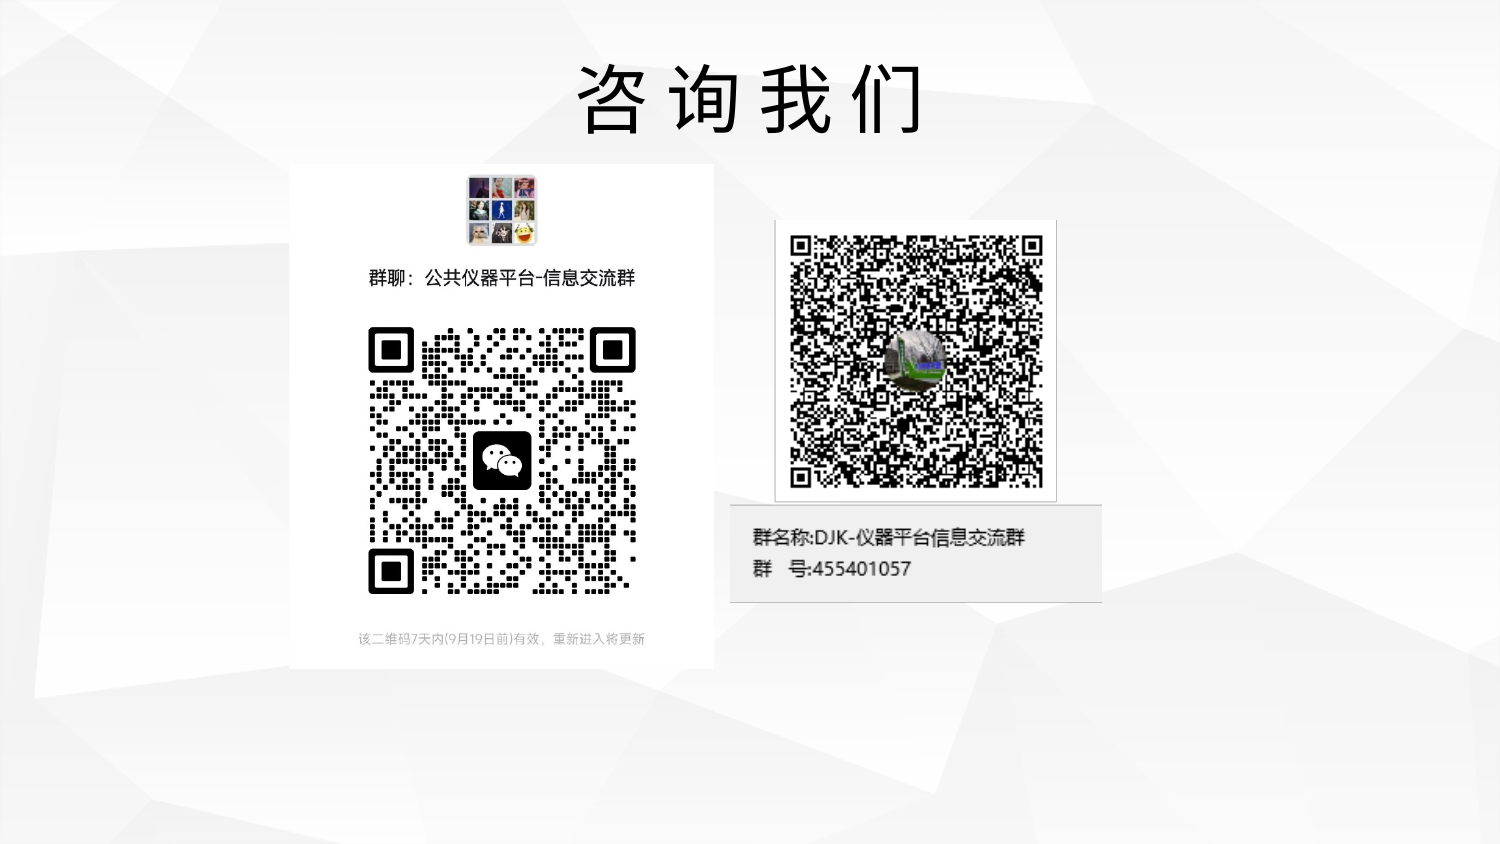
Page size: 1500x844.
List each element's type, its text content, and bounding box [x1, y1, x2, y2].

picture [0, 0, 1500, 844]
title 咨 询 我 们 [103, 44, 1397, 151]
